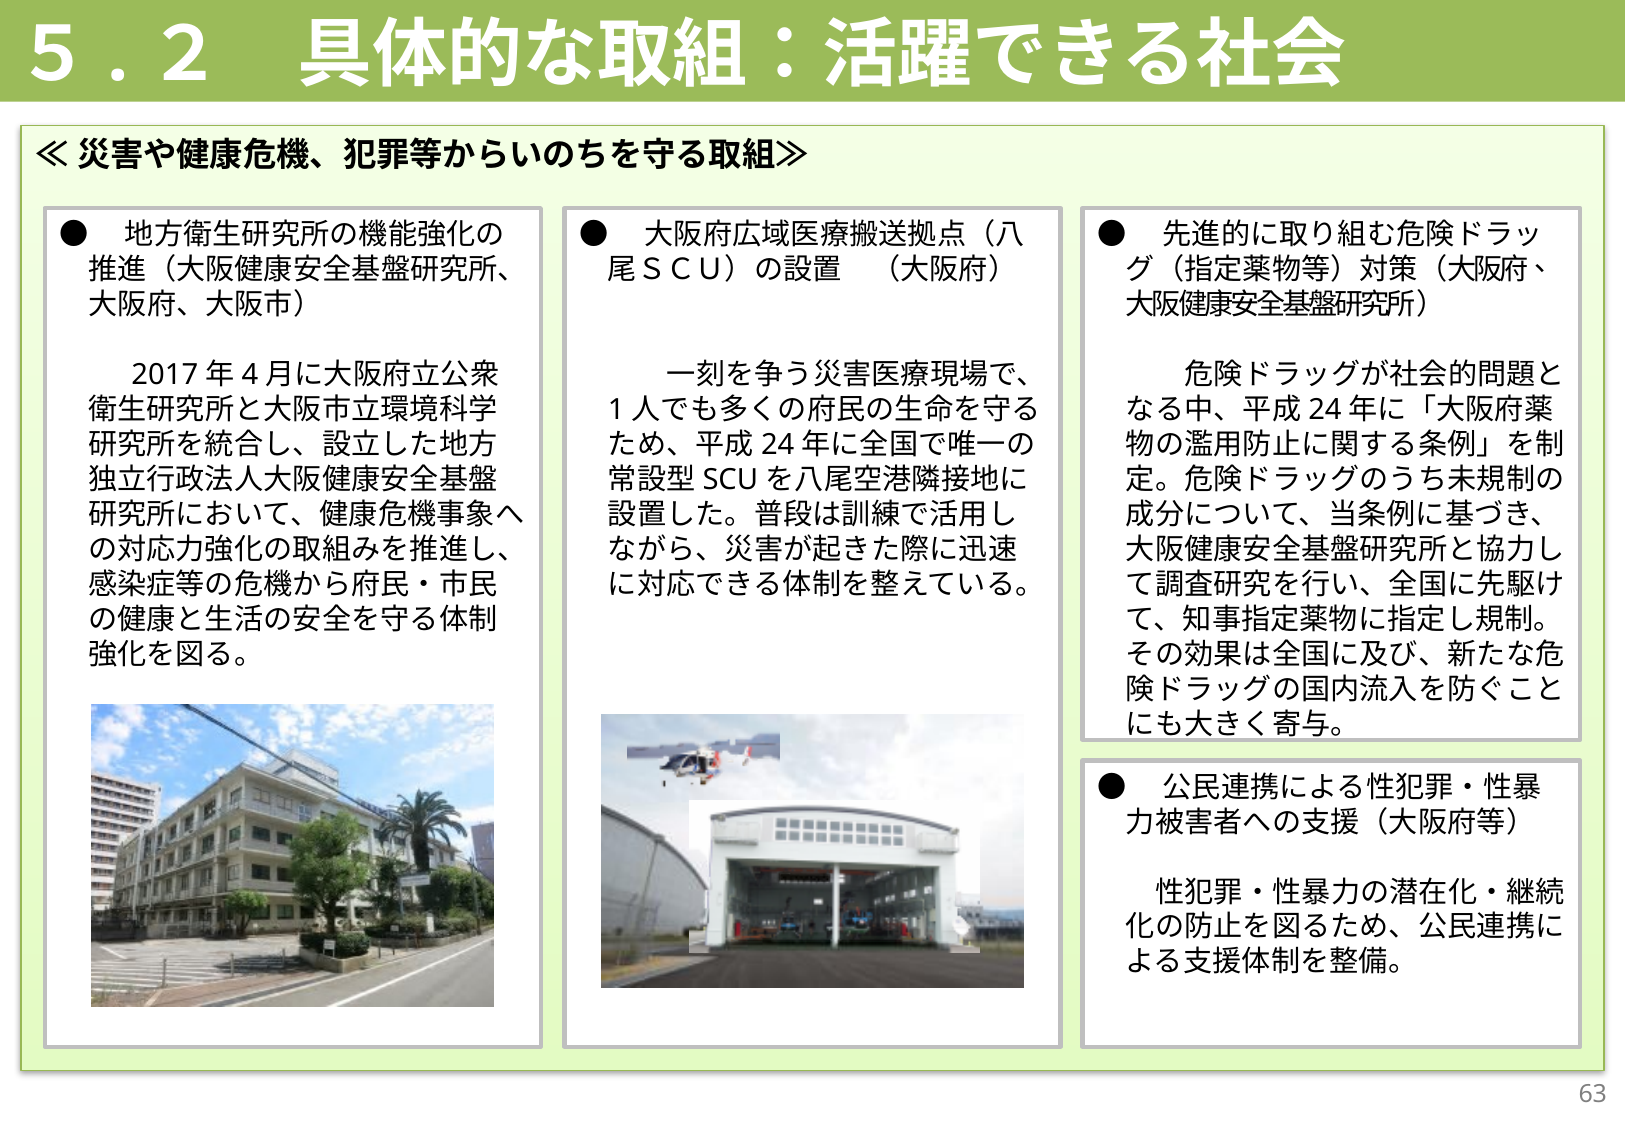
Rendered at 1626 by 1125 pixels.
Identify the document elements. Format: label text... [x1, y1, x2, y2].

text_box ● 地方衛生研究所の機能強化の推進（大阪健康安全基盤研究所、大阪府、大阪市） 2017年4月に大阪府立公衆衛生研究所と大阪市立環境科学研究所を統合し、設立した地方独立行政法人大阪健康安全基盤研究所において、健康危機事象への対応力強化の取組みを推進し、感染症等の危機から府民・市民の健康と生活の安全を守る体制強化を図る。 [43, 206, 543, 1049]
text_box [601, 708, 1025, 988]
text_box ≪災害や健康危機、犯罪等からいのちを守る取組≫ [20, 125, 1605, 1071]
text_box ● 先進的に取り組む危険ドラッグ（指定薬物等）対策（大阪府、大阪健康安全基盤研究所） 危険ドラッグが社会的問題となる中、平成24年に「大阪府薬物の濫用防止に関する条例」を制定。危険ドラッグのうち未規制の成分について、当条例に基づき、大阪健康安全基盤研究所と協力して調査研究を行い、全国に先駆けて、知事指定薬物に指定し規制。その効果は全国に及び、新たな危険ドラッグの国内流入を防ぐことにも大きく寄与。 [1080, 206, 1582, 742]
slide_number 63 [1242, 1065, 1622, 1125]
text_box ● 公民連携による性犯罪・性暴力被害者への支援（大阪府等） 性犯罪・性暴力の潜在化・継続化の防止を図るため、公民連携による支援体制を整備。 [1080, 758, 1582, 1049]
picture [91, 703, 494, 1007]
title ５.２ 具体的な取組：活躍できる社会 [0, 0, 1625, 102]
text_box ● 大阪府広域医療搬送拠点（八尾ＳＣＵ）の設置 （大阪府） 一刻を争う災害医療現場で、1人でも多くの府民の生命を守るため、平成24年に全国で唯一の常設型SCUを八尾空港隣接地に設置した。普段は訓練で活用しながら、災害が起きた際に迅速に対応できる体制を整えている。 [562, 206, 1063, 1049]
